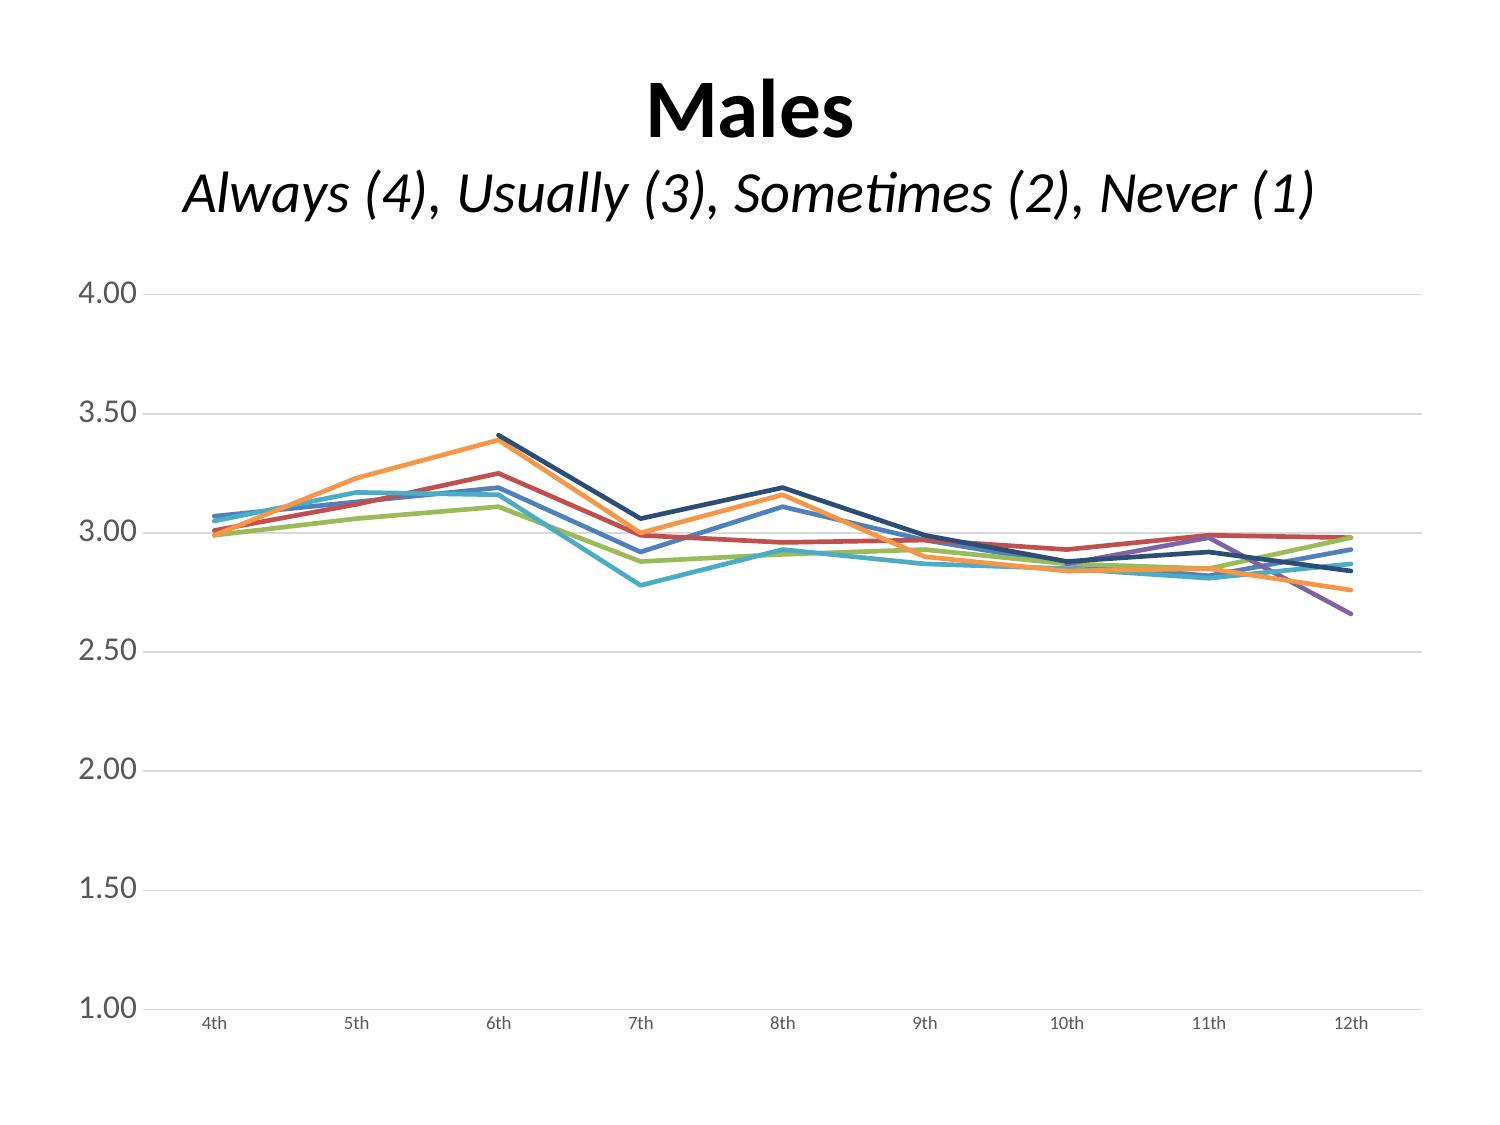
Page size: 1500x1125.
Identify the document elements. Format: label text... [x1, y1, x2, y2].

title Males Always (4), Usually (3), Sometimes (2), Never (1) [75, 45, 1425, 233]
chart [49, 262, 1451, 1051]
